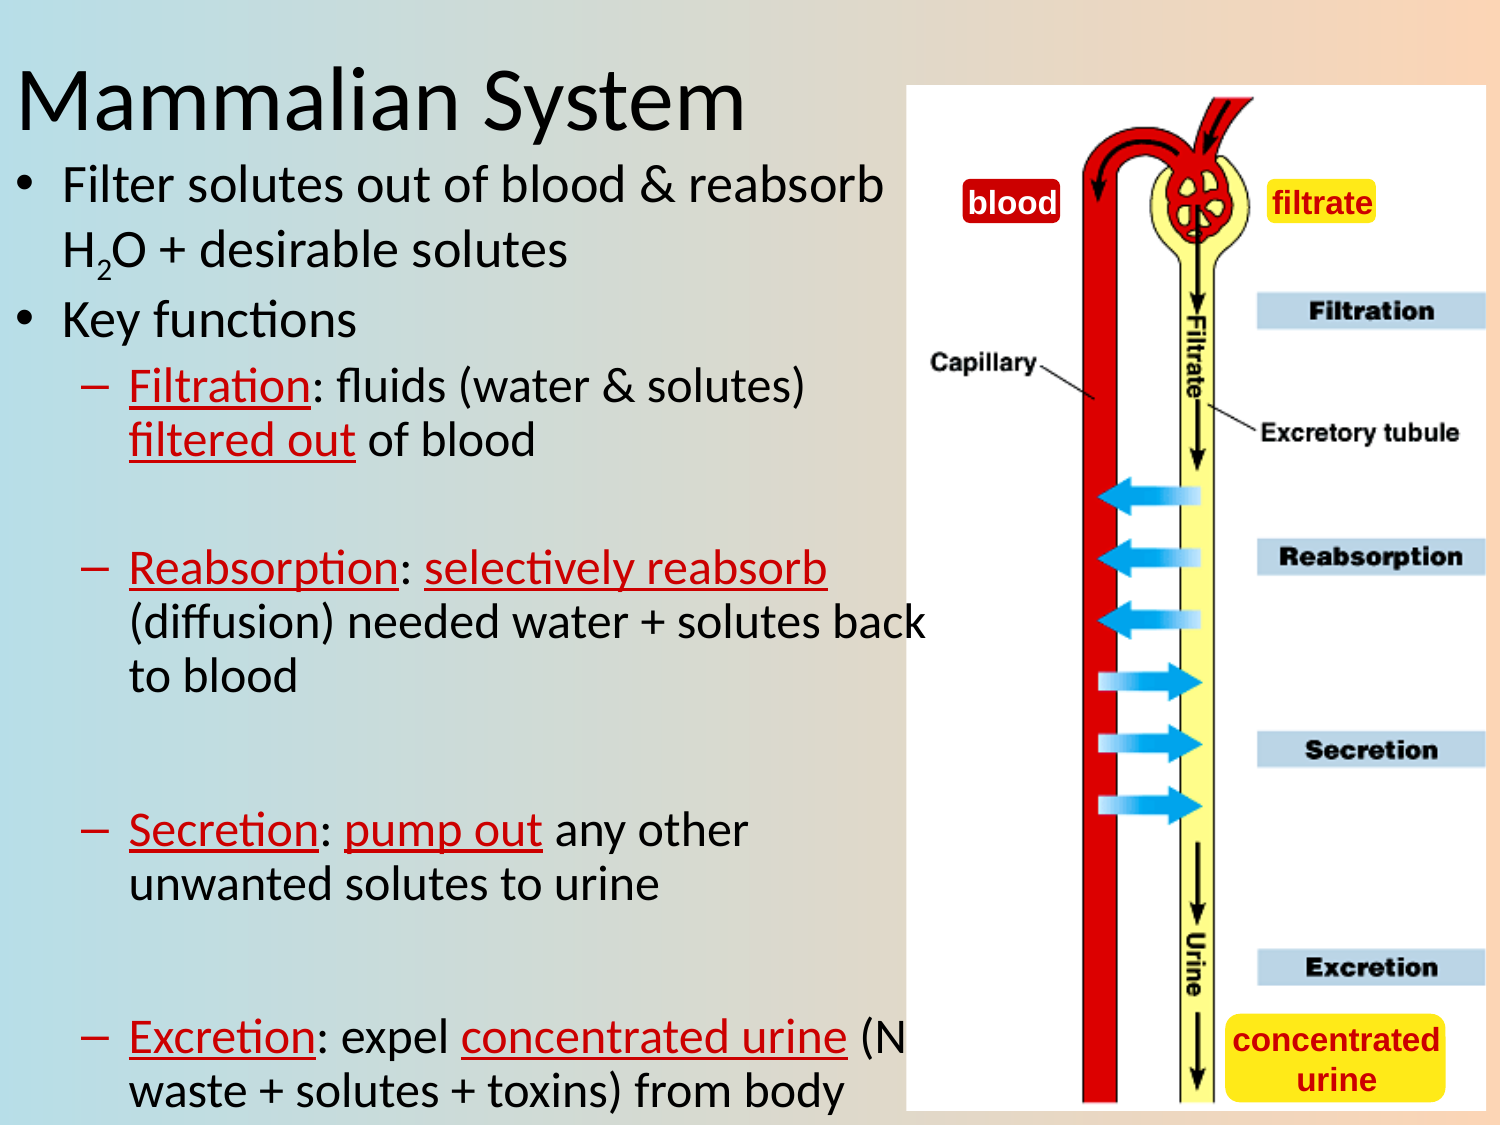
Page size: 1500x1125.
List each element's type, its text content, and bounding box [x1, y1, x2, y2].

picture [905, 85, 1487, 1111]
list Filter solutes out of blood & reabsorb H2O + desirable solutes Key functions Filtration: fluids (water & solutes) filtered out of blood Reabsorption: selectively reabsorb (diffusion) needed water + solutes back to blood Secretion: pump out any other unwanted solutes to urine Excretion: expel concentrated urine (N waste + solutes + toxins) from body [0, 147, 900, 1021]
title Mammalian System [0, 0, 1351, 147]
